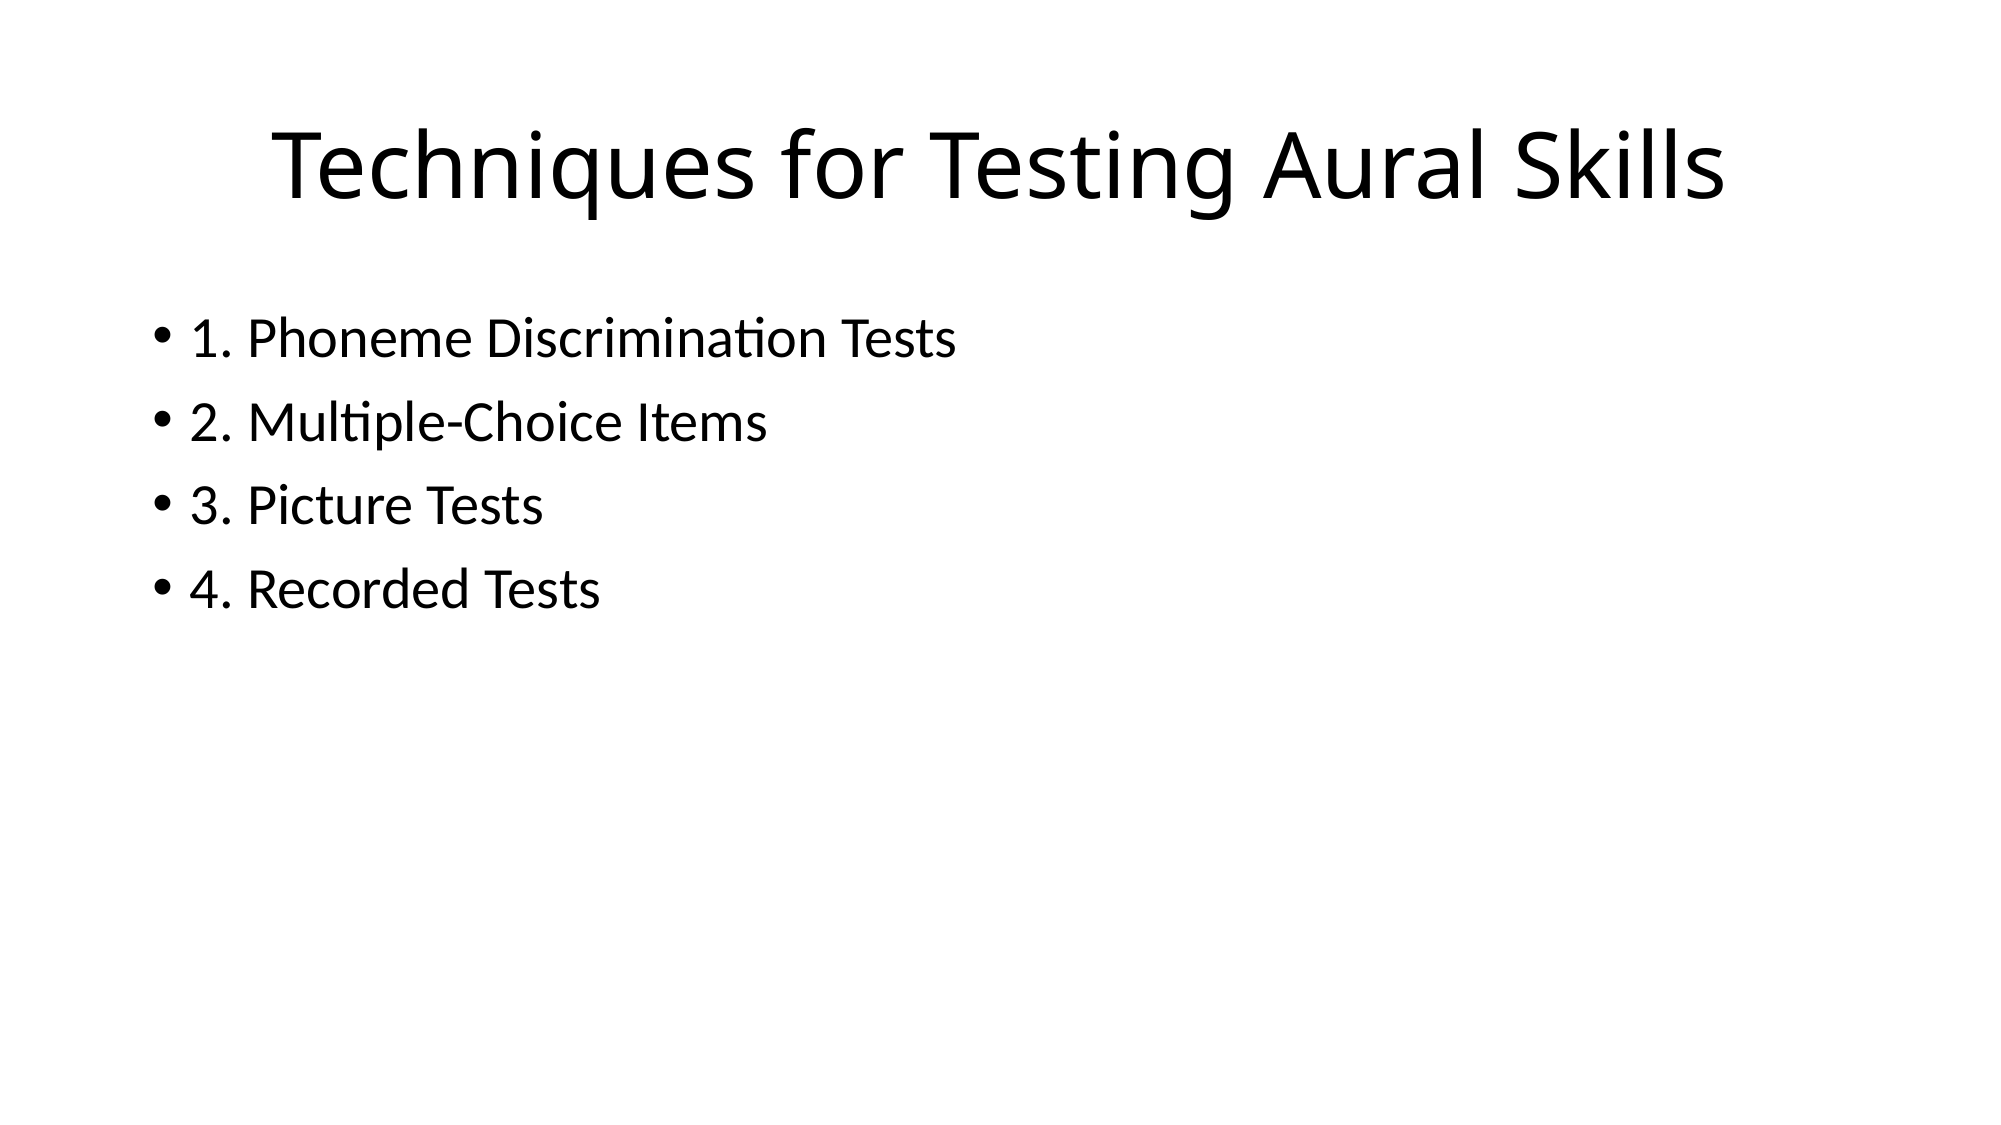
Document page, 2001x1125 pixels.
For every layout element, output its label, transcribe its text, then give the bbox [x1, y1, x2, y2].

title Techniques for Testing Aural Skills [137, 59, 1863, 278]
list 1. Phoneme Discrimination Tests 2. Multiple-Choice Items 3. Picture Tests 4. Recorded Tests [137, 299, 1863, 1014]
